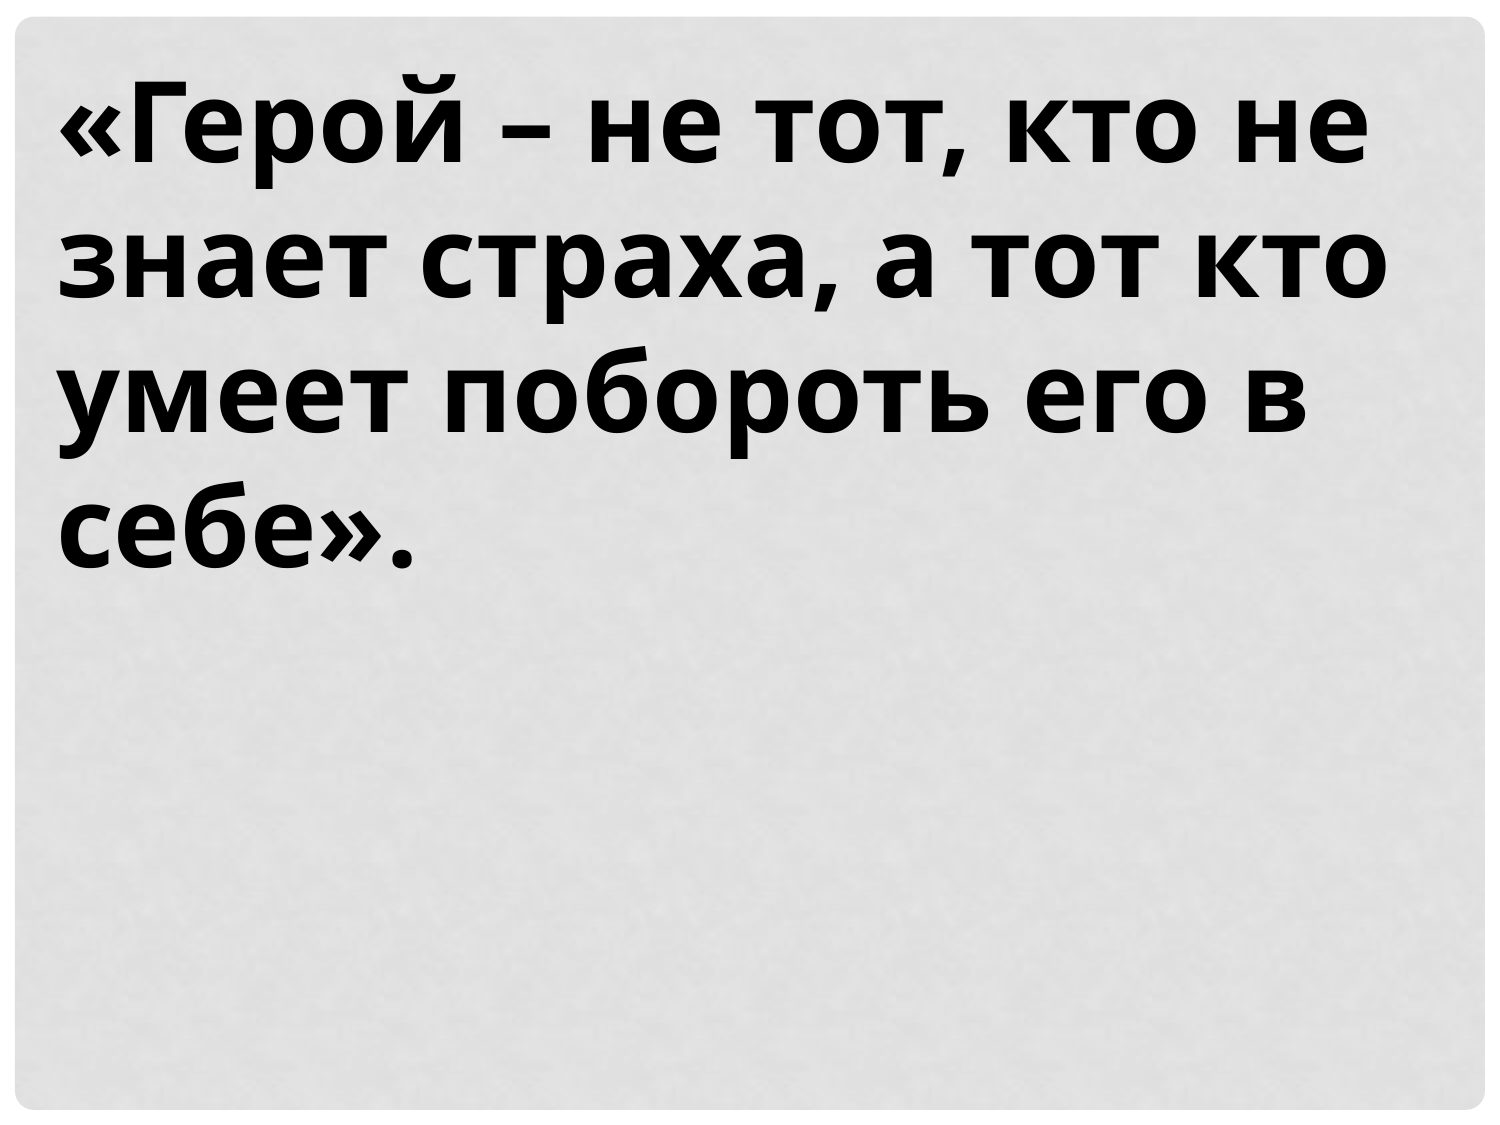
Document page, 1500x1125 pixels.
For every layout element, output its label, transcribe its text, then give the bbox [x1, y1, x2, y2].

text_box «Герой – не тот, кто не знает страха, а тот кто умеет побороть его в себе». [41, 42, 1459, 598]
